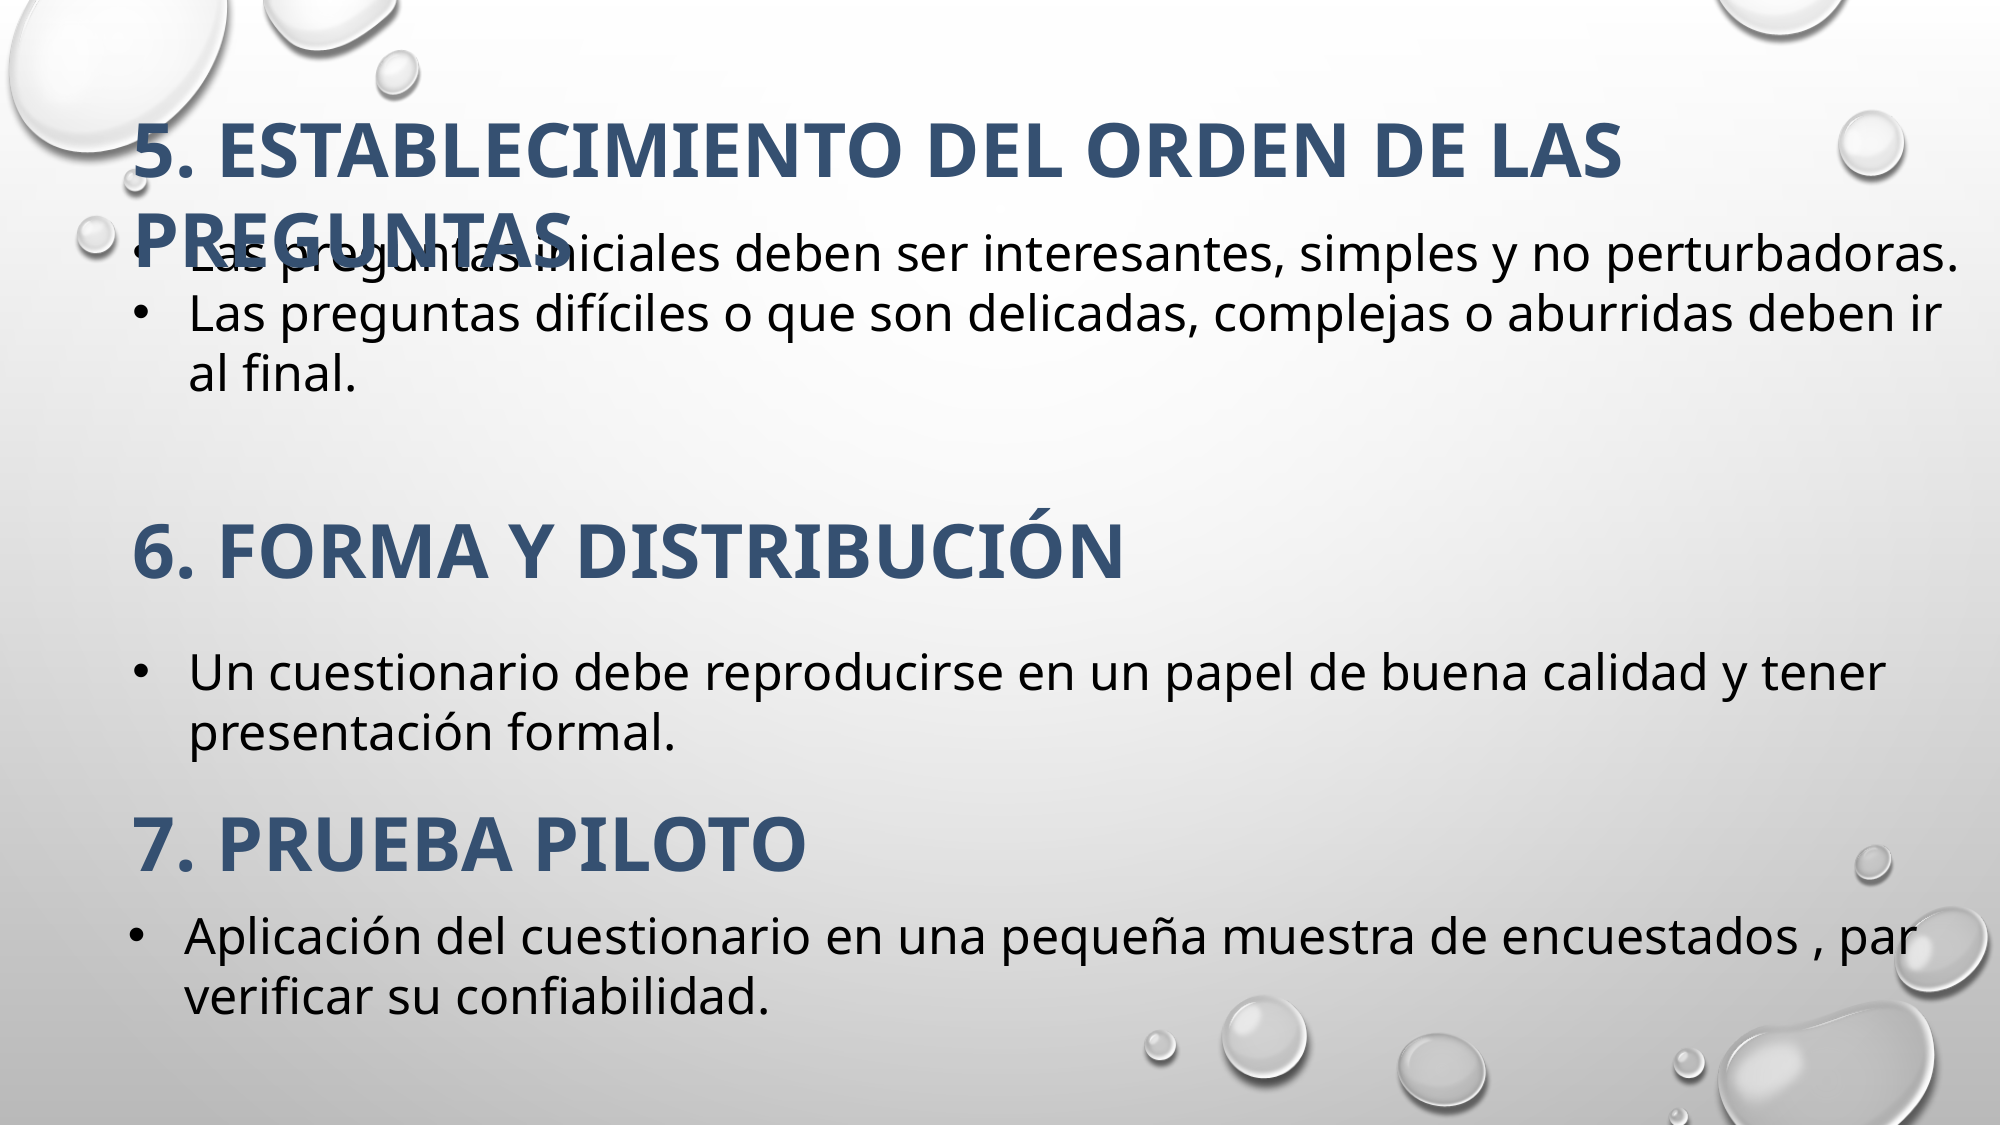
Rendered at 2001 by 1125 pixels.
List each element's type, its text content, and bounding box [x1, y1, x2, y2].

text_box Las preguntas iniciales deben ser interesantes, simples y no perturbadoras. Las preguntas difíciles o que son delicadas, complejas o aburridas deben ir al final. [117, 340, 1993, 409]
text_box 5. ESTABLECIMIENTO DEL ORDEN DE LAS PREGUNTAS [117, 94, 2000, 340]
text_box 6. FORMA Y DISTRIBUCIÓN [117, 495, 2000, 601]
text_box Un cuestionario debe reproducirse en un papel de buena calidad y tener presentación formal. [117, 632, 1976, 768]
text_box 7. PRUEBA PILOTO [117, 788, 2000, 944]
text_box Aplicación del cuestionario en una pequeña muestra de encuestados , par verificar su confiabilidad. [113, 896, 1980, 1032]
picture [0, 0, 2000, 1125]
